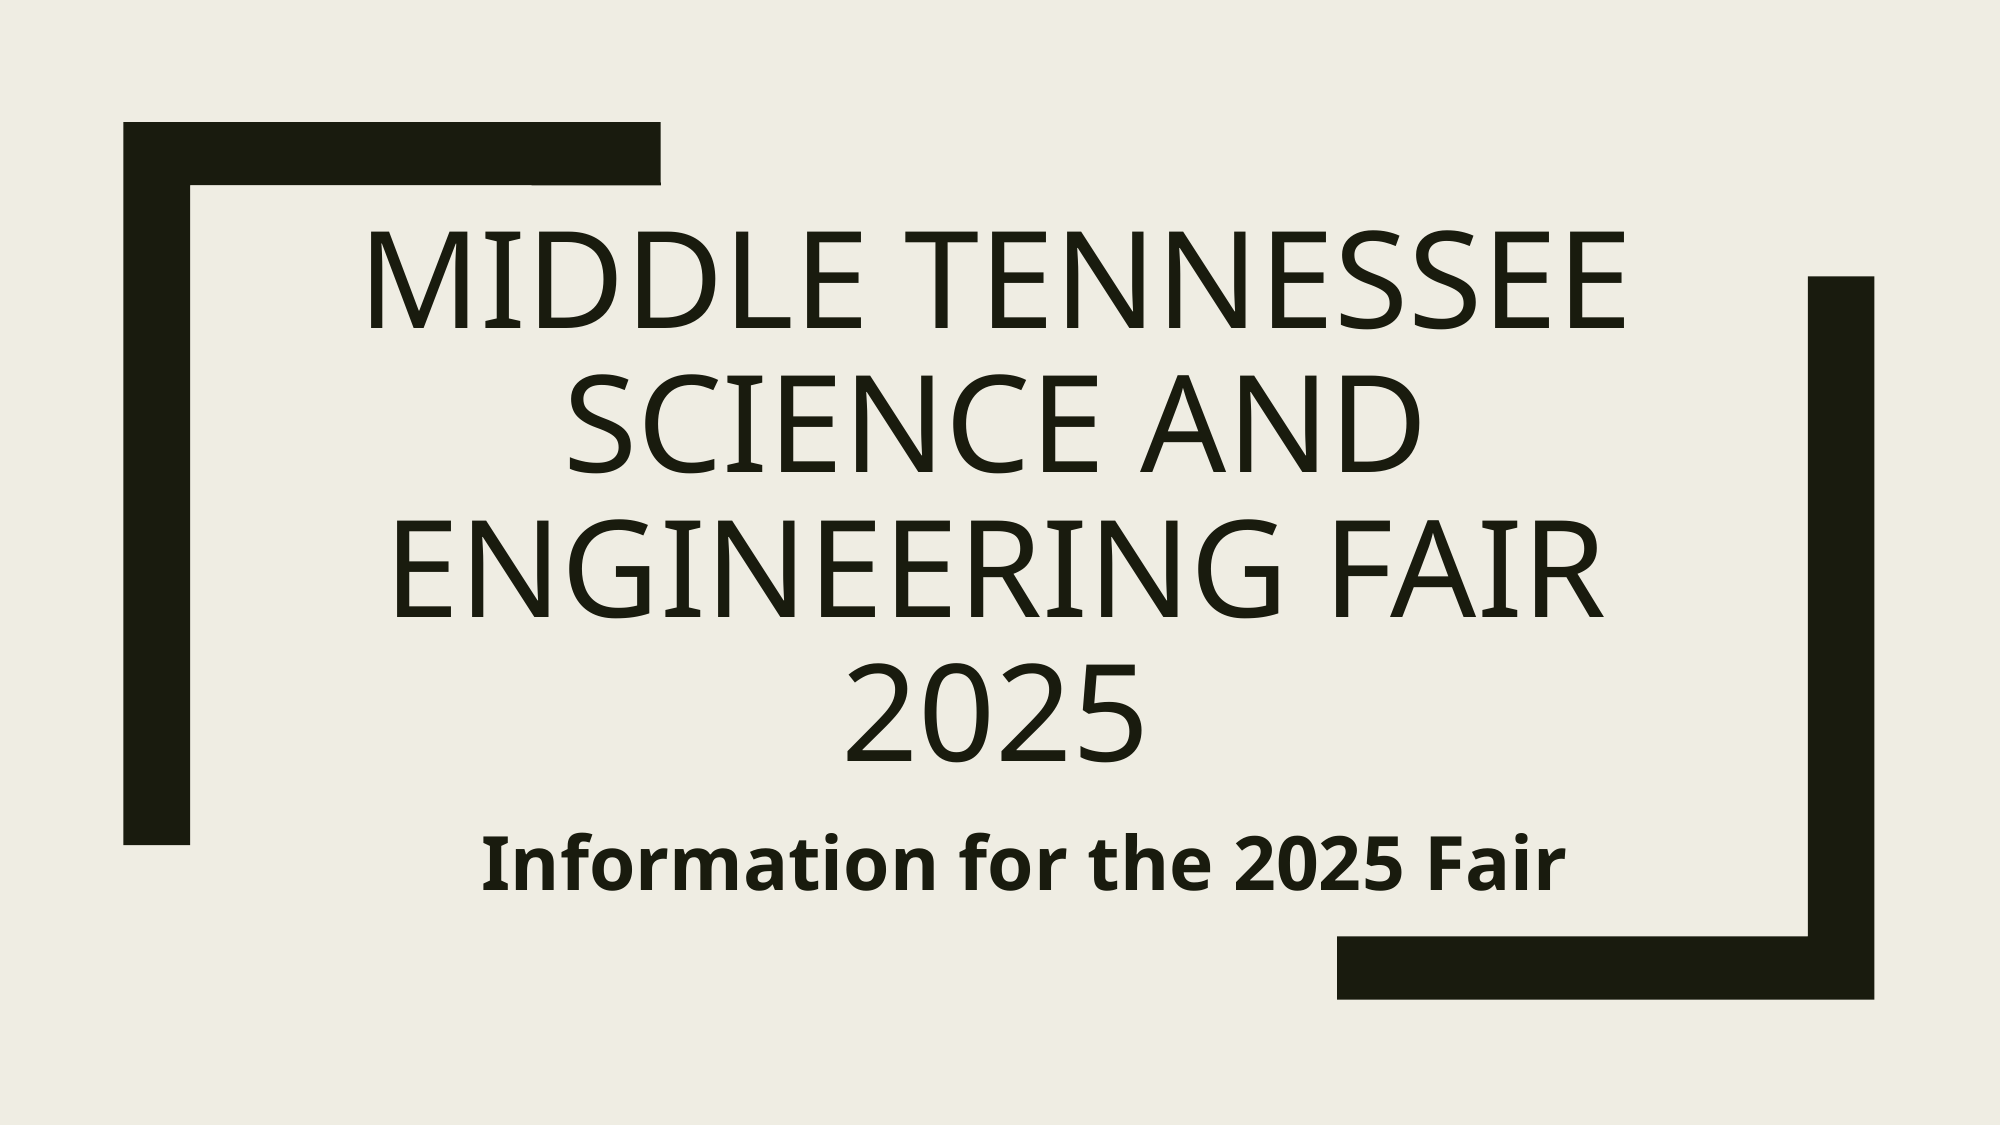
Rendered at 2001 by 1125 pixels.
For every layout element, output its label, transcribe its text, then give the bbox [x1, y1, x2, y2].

subtitle Information for the 2025 Fair [464, 797, 1586, 976]
title Middle Tennessee Science AND Engineering Fair 2025 [309, 195, 1682, 798]
